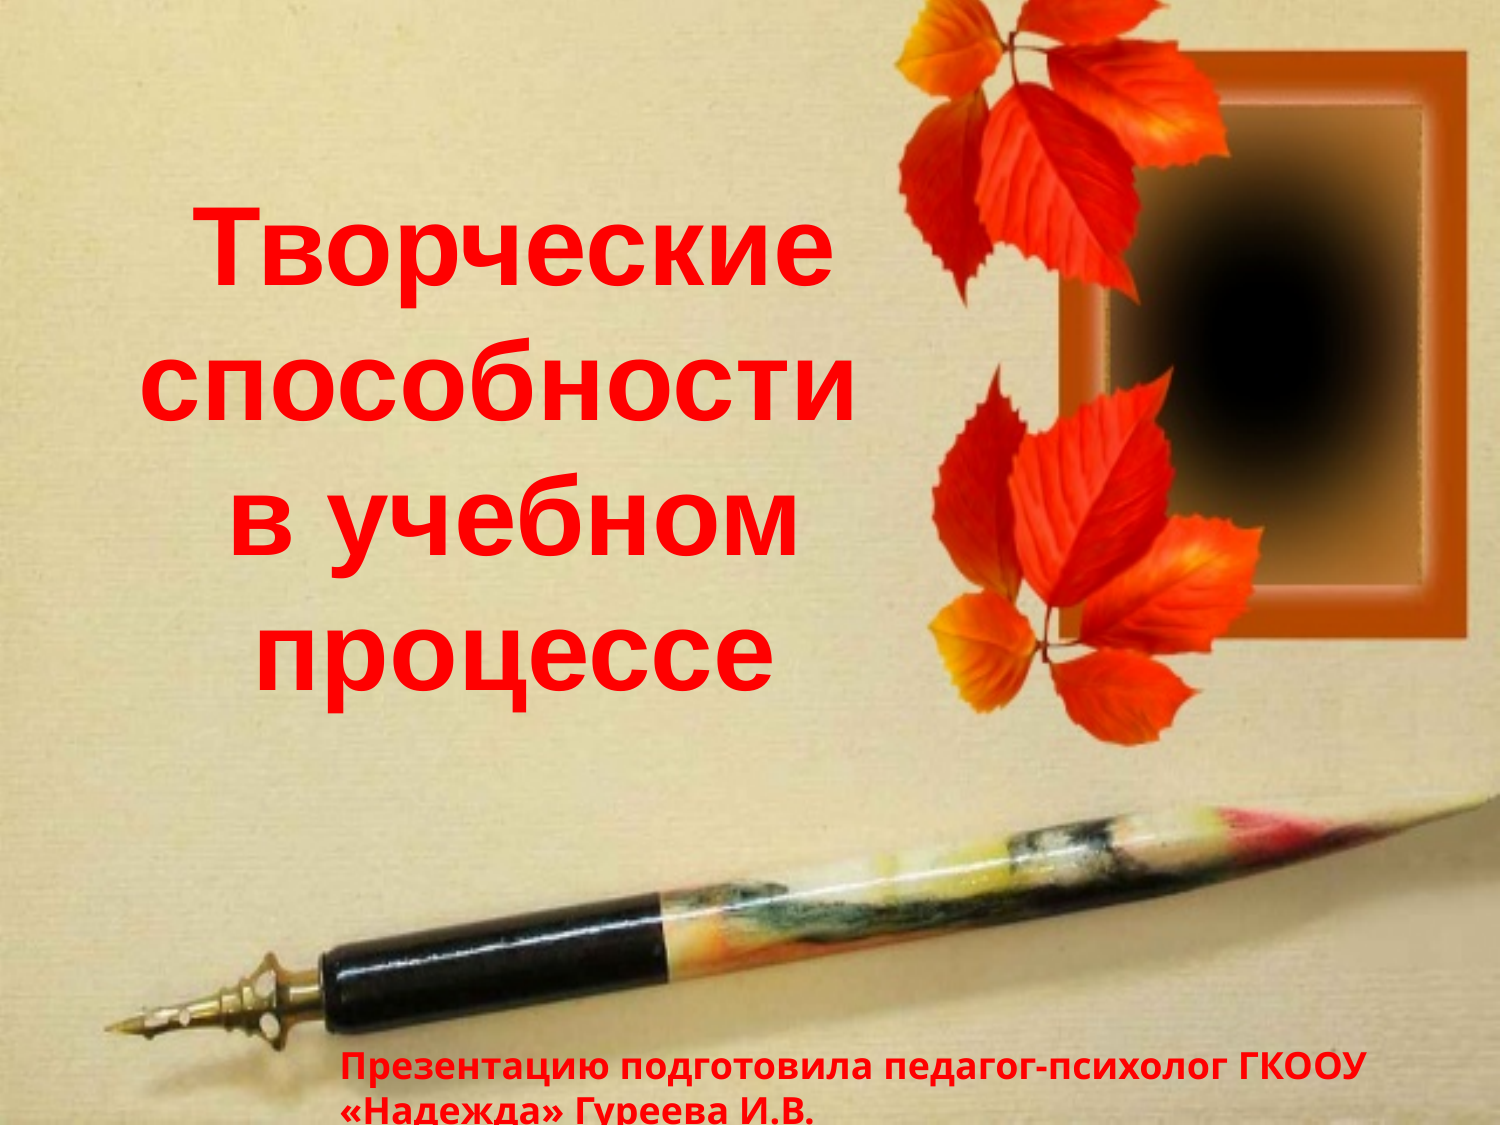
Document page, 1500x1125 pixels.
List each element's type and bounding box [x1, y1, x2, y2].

list [0, 0, 1500, 1125]
